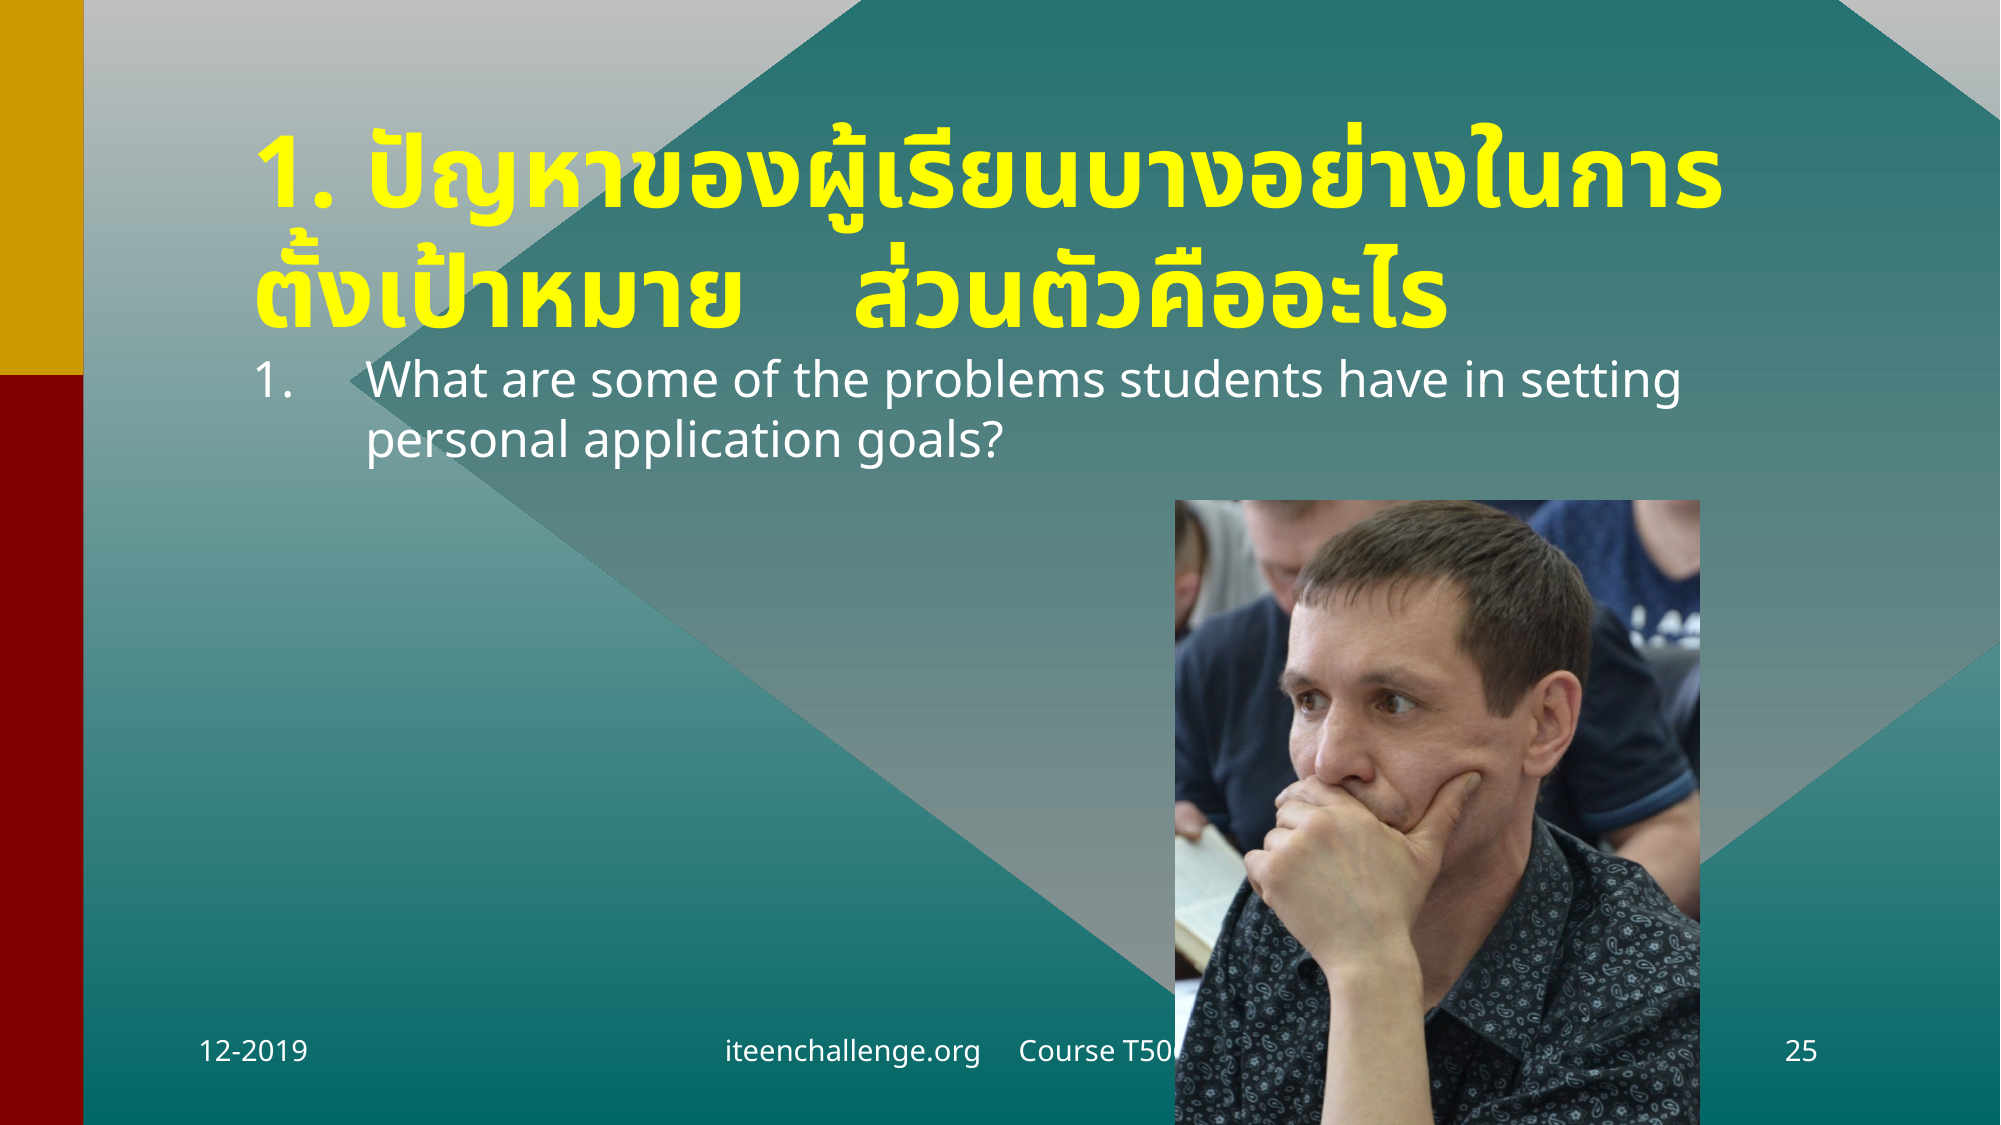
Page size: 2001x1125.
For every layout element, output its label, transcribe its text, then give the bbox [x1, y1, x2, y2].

footer iteenchallenge.org Course T506.06 & T505.18 [633, 1024, 1169, 1101]
picture [1174, 499, 1701, 1125]
title 1. ปัญหาของผู้เรียนบางอย่างในการตั้งเป้าหมาย ส่วนตัวคืออะไร 1. What are some of the problems students have in setting personal application goals? [237, 99, 1834, 476]
slide_number 25 [1704, 1024, 1834, 1088]
slide_number 12-2019 [183, 1024, 601, 1088]
